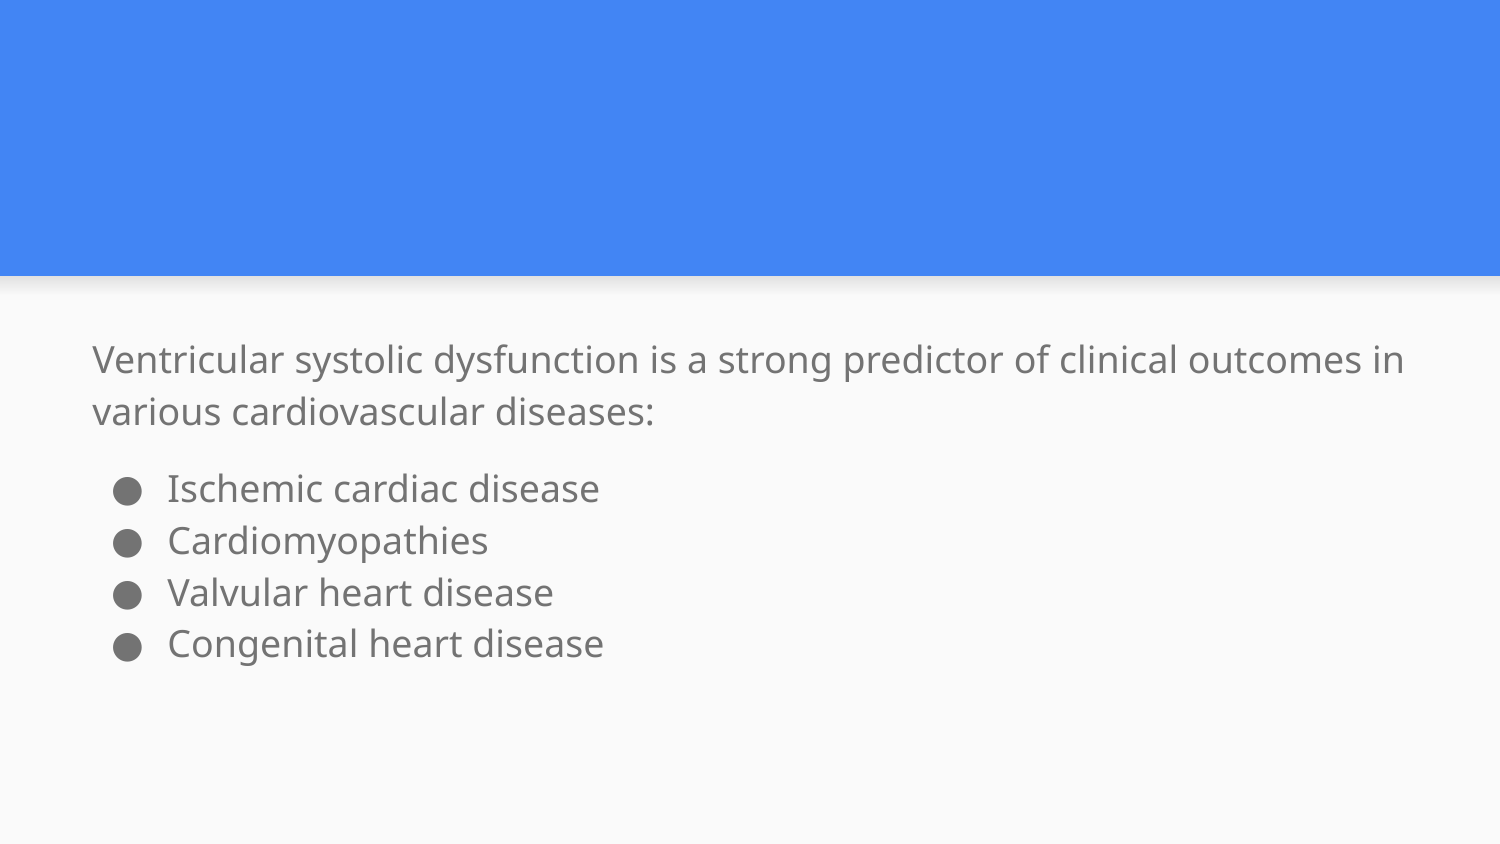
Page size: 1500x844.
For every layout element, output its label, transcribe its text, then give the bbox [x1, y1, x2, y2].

list Ventricular systolic dysfunction is a strong predictor of clinical outcomes in various cardiovascular diseases: Ischemic cardiac disease Cardiomyopathies Valvular heart disease Congenital heart disease [77, 314, 1445, 793]
